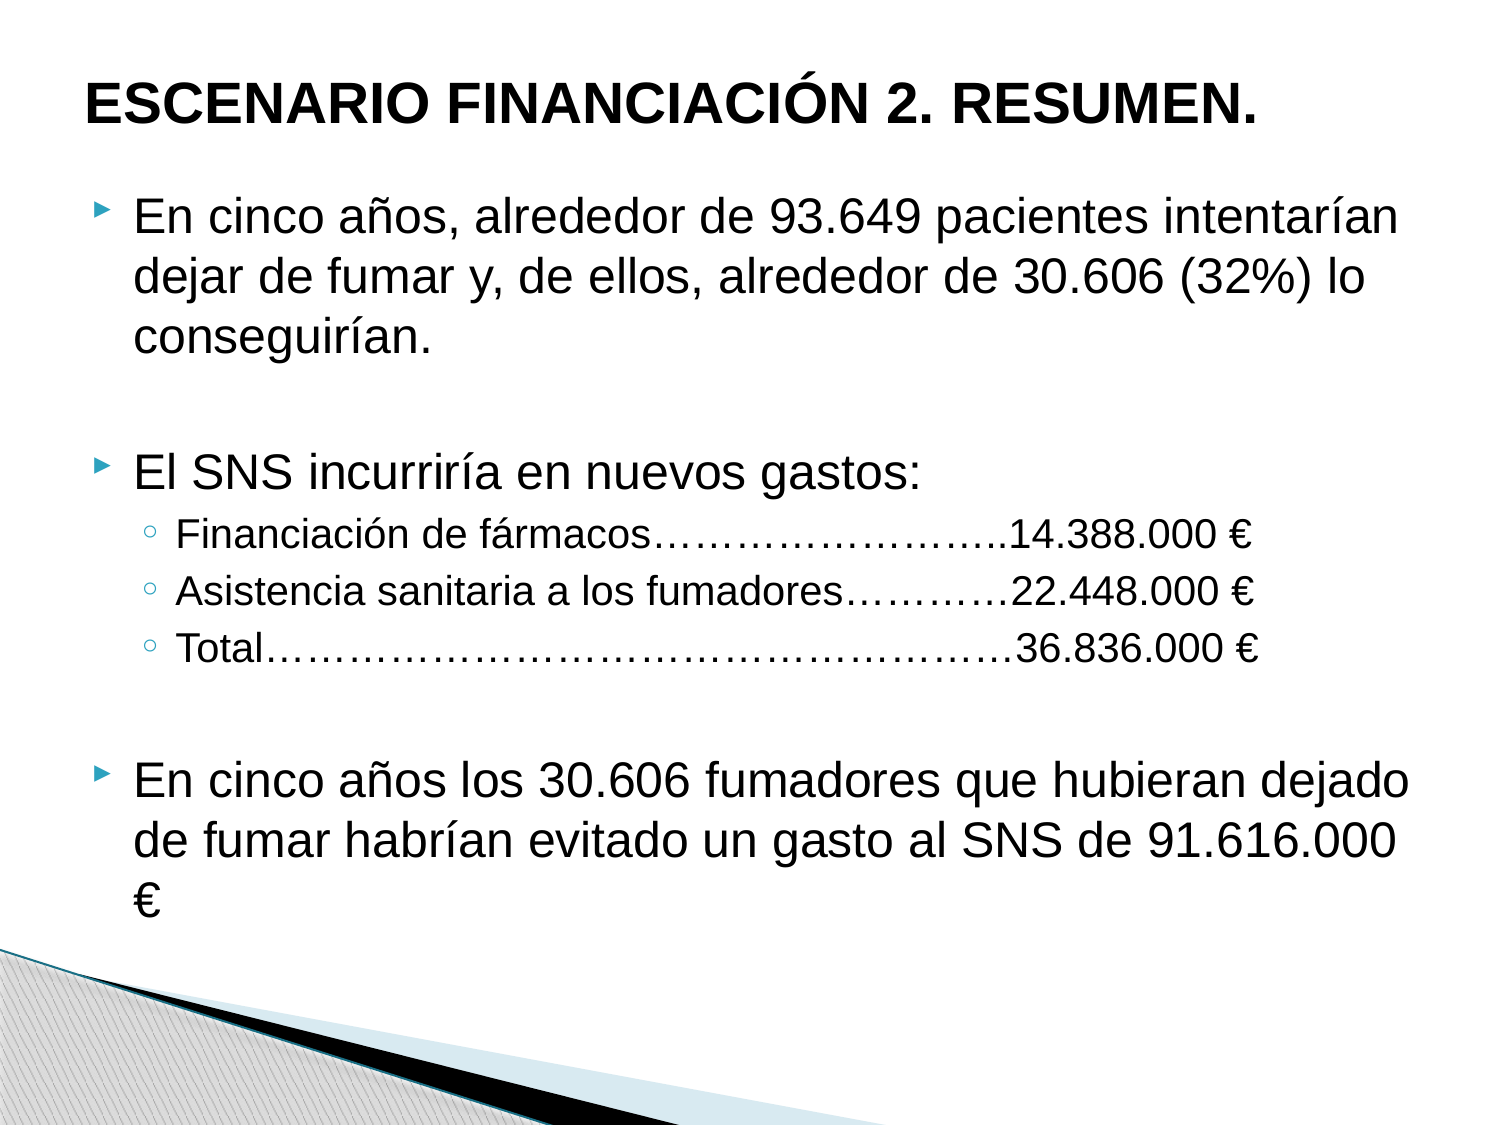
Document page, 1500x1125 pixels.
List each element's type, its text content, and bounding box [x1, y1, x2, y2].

text_box ESCENARIO FINANCIACIÓN 2. RESUMEN. [70, 35, 1421, 165]
list En cinco años, alrededor de 93.649 pacientes intentarían dejar de fumar y, de ellos, alrededor de 30.606 (32%) lo conseguirían. El SNS incurriría en nuevos gastos: Financiación de fármacos……………………..14.388.000 € Asistencia sanitaria a los fumadores…………22.448.000 € Total………………………………………………36.836.000 € En cinco años los 30.606 fumadores que hubieran dejado de fumar habrían evitado un gasto al SNS de 91.616.000 € [58, 175, 1437, 669]
